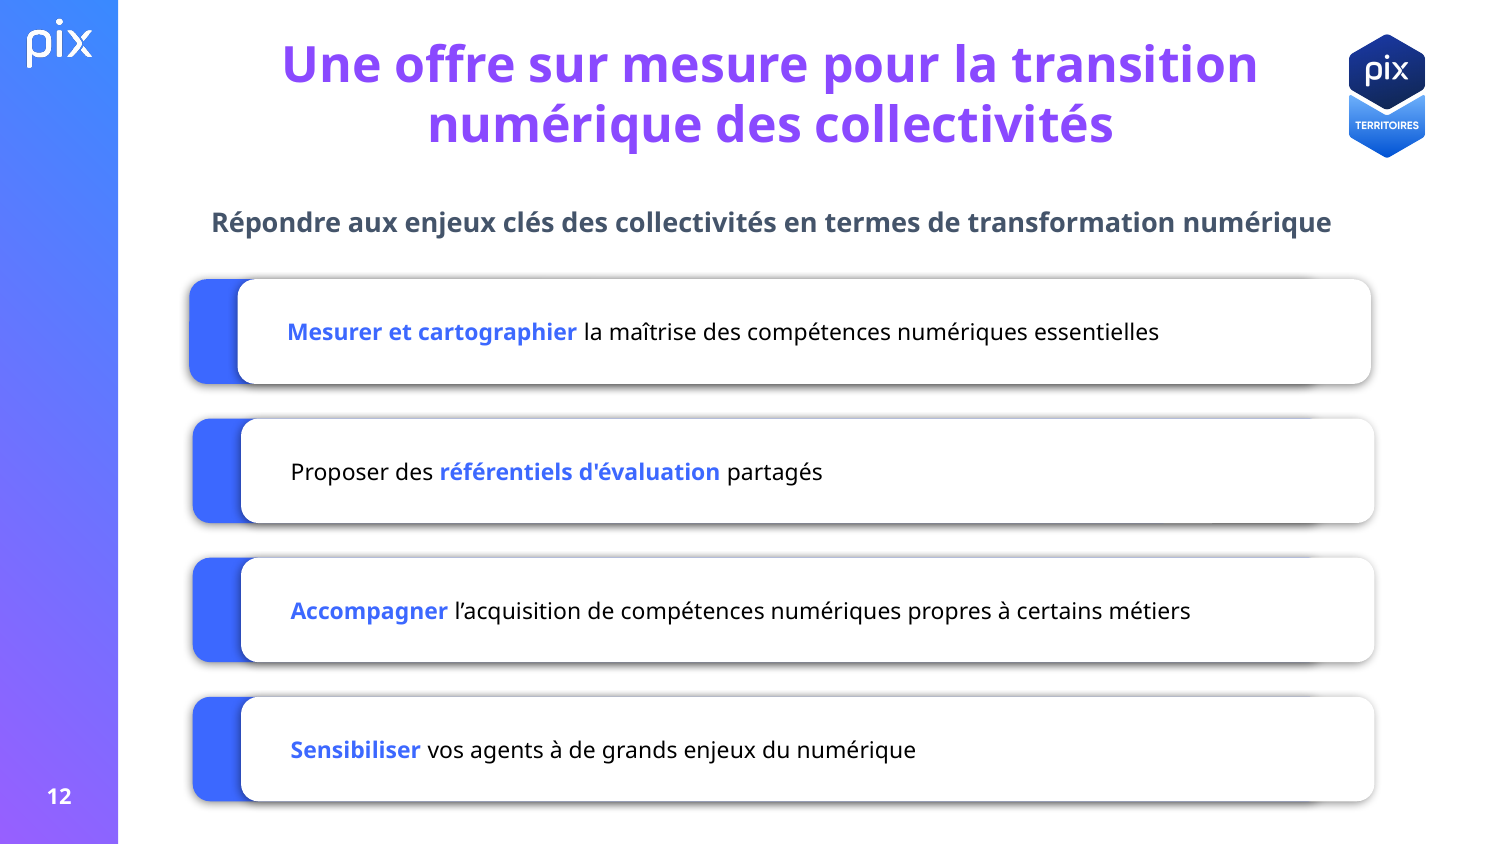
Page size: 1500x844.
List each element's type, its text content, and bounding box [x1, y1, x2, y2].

text_box [192, 696, 243, 802]
text_box [192, 557, 243, 663]
text_box [189, 279, 239, 384]
title Une offre sur mesure pour la transition numérique des collectivités [196, 22, 1346, 164]
text_box Proposer des référentiels d'évaluation partagés [241, 418, 1375, 524]
text_box Mesurer et cartographier la maîtrise des compétences numériques essentielles [237, 279, 1371, 384]
picture [21, 11, 98, 75]
text_box Accompagner l’acquisition de compétences numériques propres à certains métiers [241, 557, 1375, 663]
picture [1322, 31, 1452, 161]
text_box Sensibiliser vos agents à de grands enjeux du numérique [241, 696, 1375, 802]
text_box [192, 418, 243, 524]
text_box Répondre aux enjeux clés des collectivités en termes de transformation numérique [196, 190, 1371, 254]
